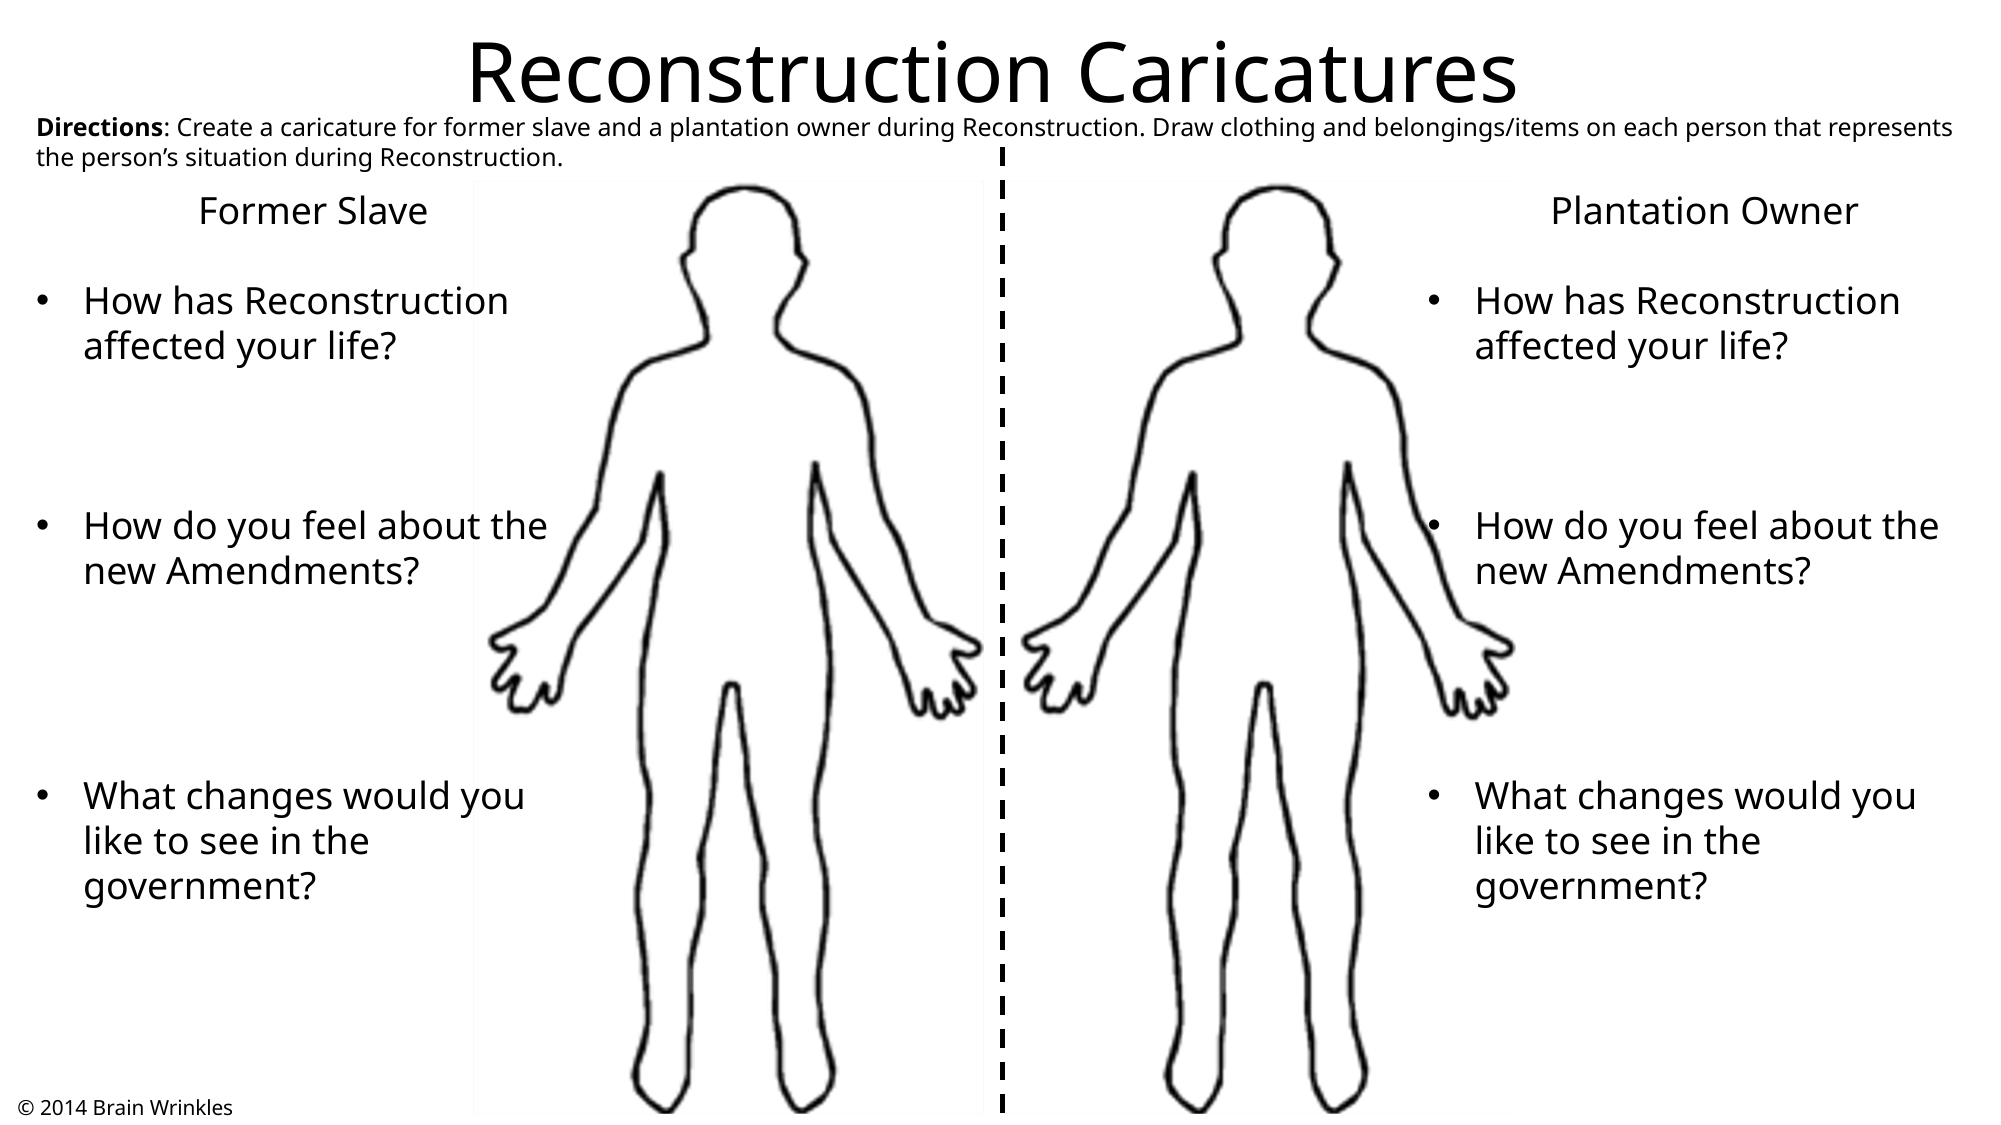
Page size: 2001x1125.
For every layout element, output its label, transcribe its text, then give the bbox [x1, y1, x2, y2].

text_box Plantation Owner How has Reconstruction affected your life? How do you feel about the new Amendments? What changes would you like to see in the government? [1530, 179, 1997, 915]
text_box © 2014 Brain Wrinkles [2, 1086, 438, 1125]
text_box Directions: Create a caricature for former slave and a plantation owner during Reconstruction. Draw clothing and belongings/items on each person that represents the person’s situation during Reconstruction. [21, 104, 2000, 209]
picture [1003, 168, 1530, 1125]
picture [460, 168, 1002, 1125]
text_box Former Slave How has Reconstruction affected your life? How do you feel about the new Amendments? What changes would you like to see in the government? [21, 179, 460, 915]
text_box Reconstruction Caricatures [2, 11, 1984, 127]
